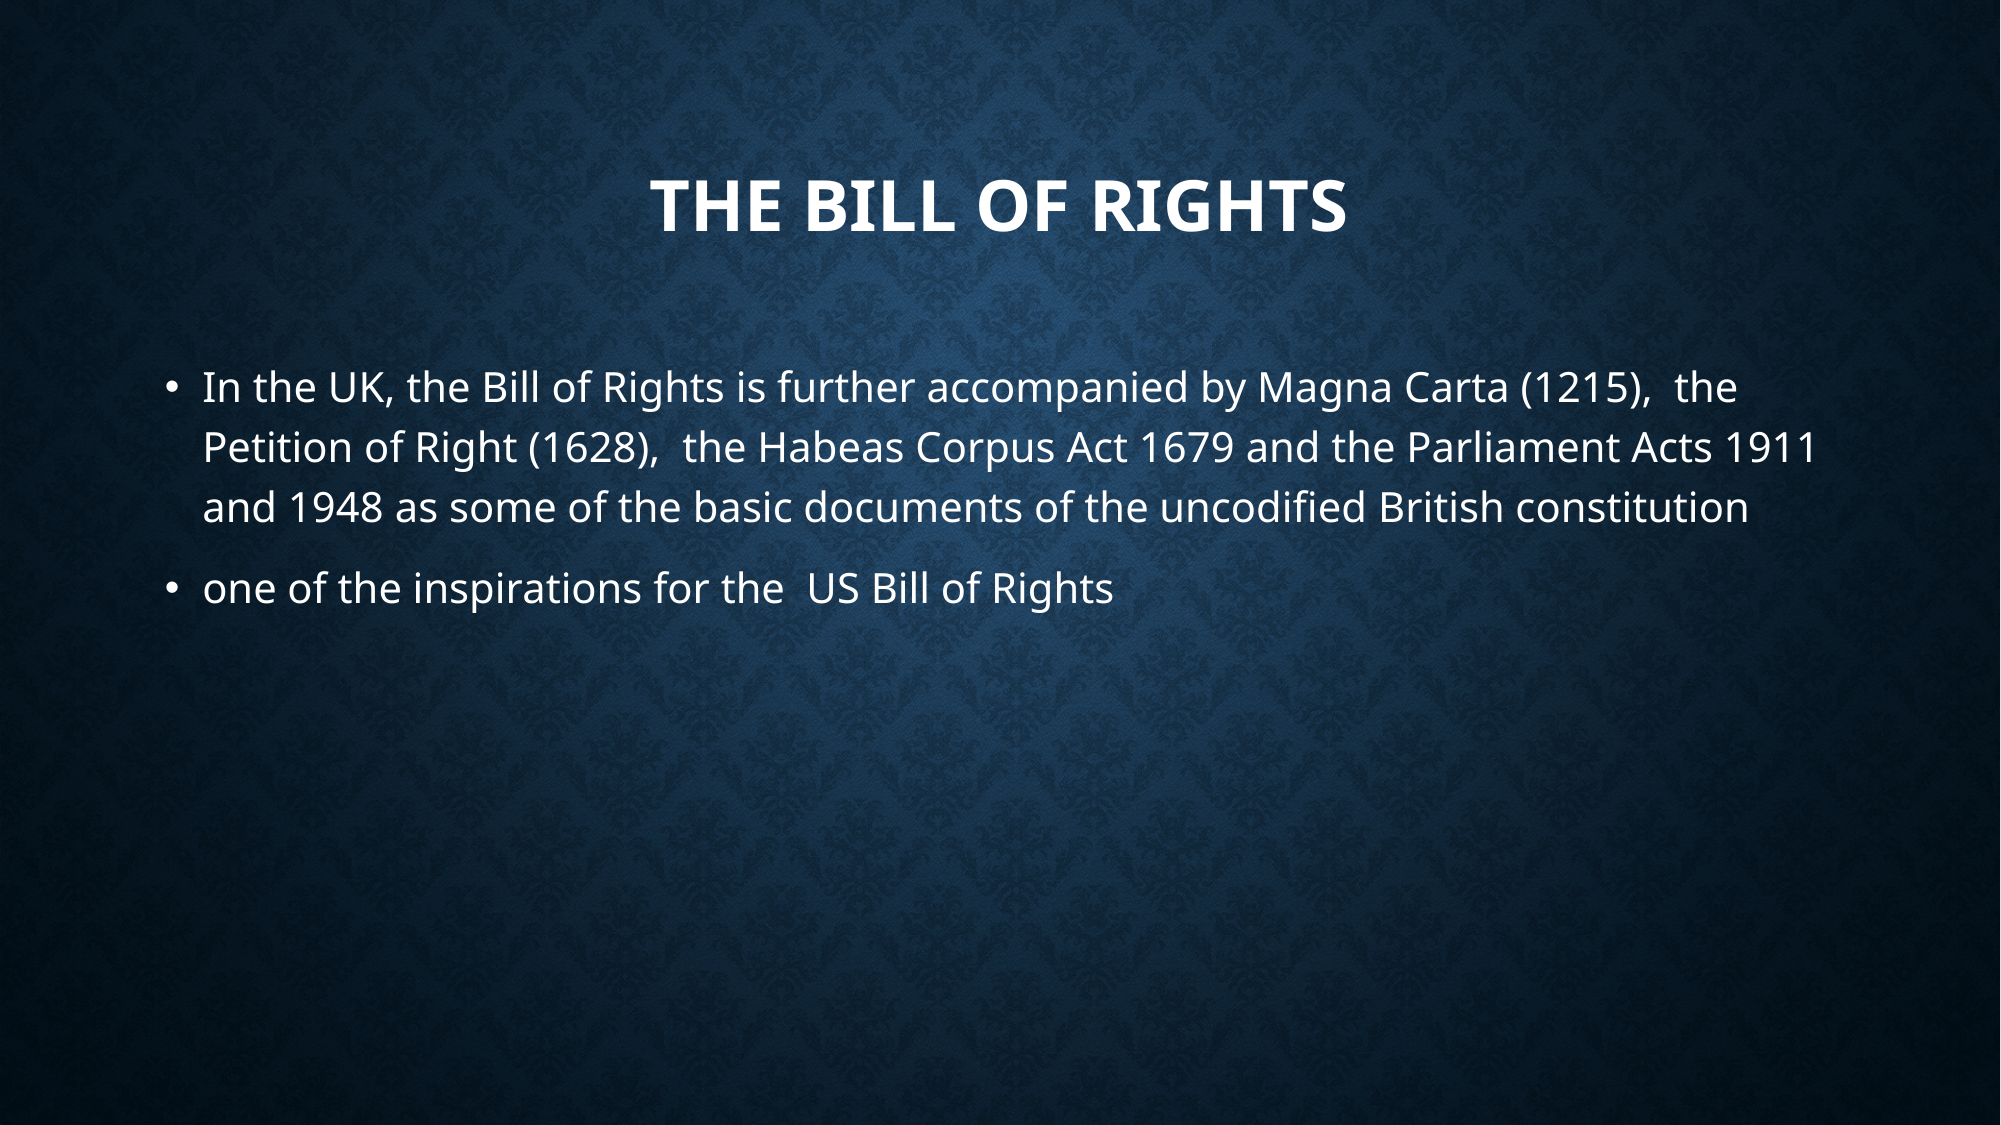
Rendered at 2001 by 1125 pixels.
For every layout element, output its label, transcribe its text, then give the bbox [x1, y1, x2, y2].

list In the UK, the Bill of Rights is further accompanied by Magna Carta (1215), the Petition of Right (1628), the Habeas Corpus Act 1679 and the Parliament Acts 1911 and 1948 as some of the basic documents of the uncodified British constitution one of the inspirations for the US Bill of Rights [149, 343, 1849, 950]
title The Bill of Rights [149, 99, 1849, 318]
